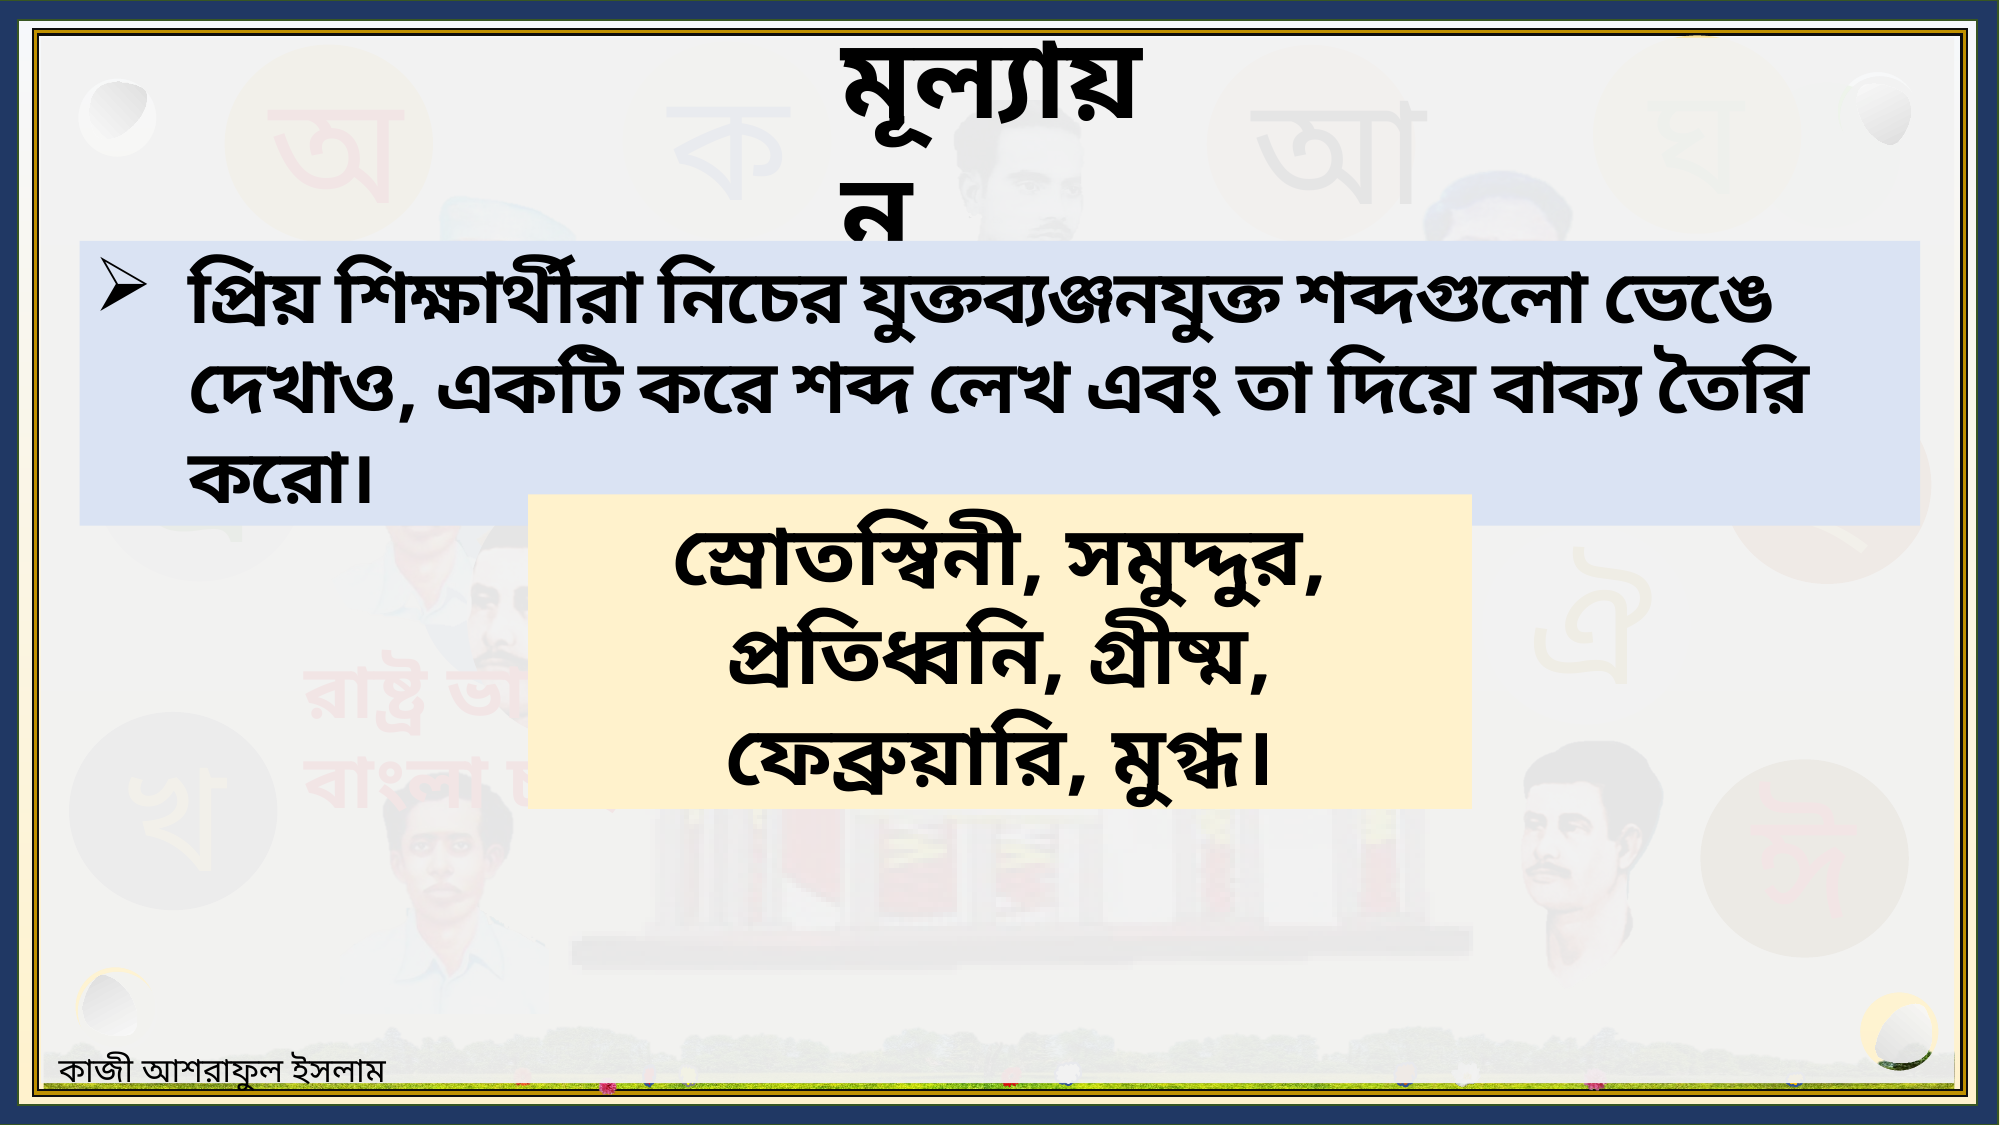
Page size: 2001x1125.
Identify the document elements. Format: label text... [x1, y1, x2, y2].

text_box স্রোতস্বিনী, সমুদ্দুর, প্রতিধ্বনি, গ্রীষ্ম, ফেব্রুয়ারি, মুগ্ধ। [528, 494, 1472, 809]
picture [43, 1084, 238, 1089]
text_box প্রিয় শিক্ষার্থীরা নিচের যুক্তব্যঞ্জনযুক্ত শব্দগুলো ভেঙে দেখাও, একটি করে শব্দ লেখ এবং তা দিয়ে বাক্য তৈরি করো। [79, 240, 1921, 526]
text_box মূল্যায়ন [810, 58, 1189, 224]
picture [1861, 1015, 1938, 1070]
picture [248, 1084, 1955, 1097]
